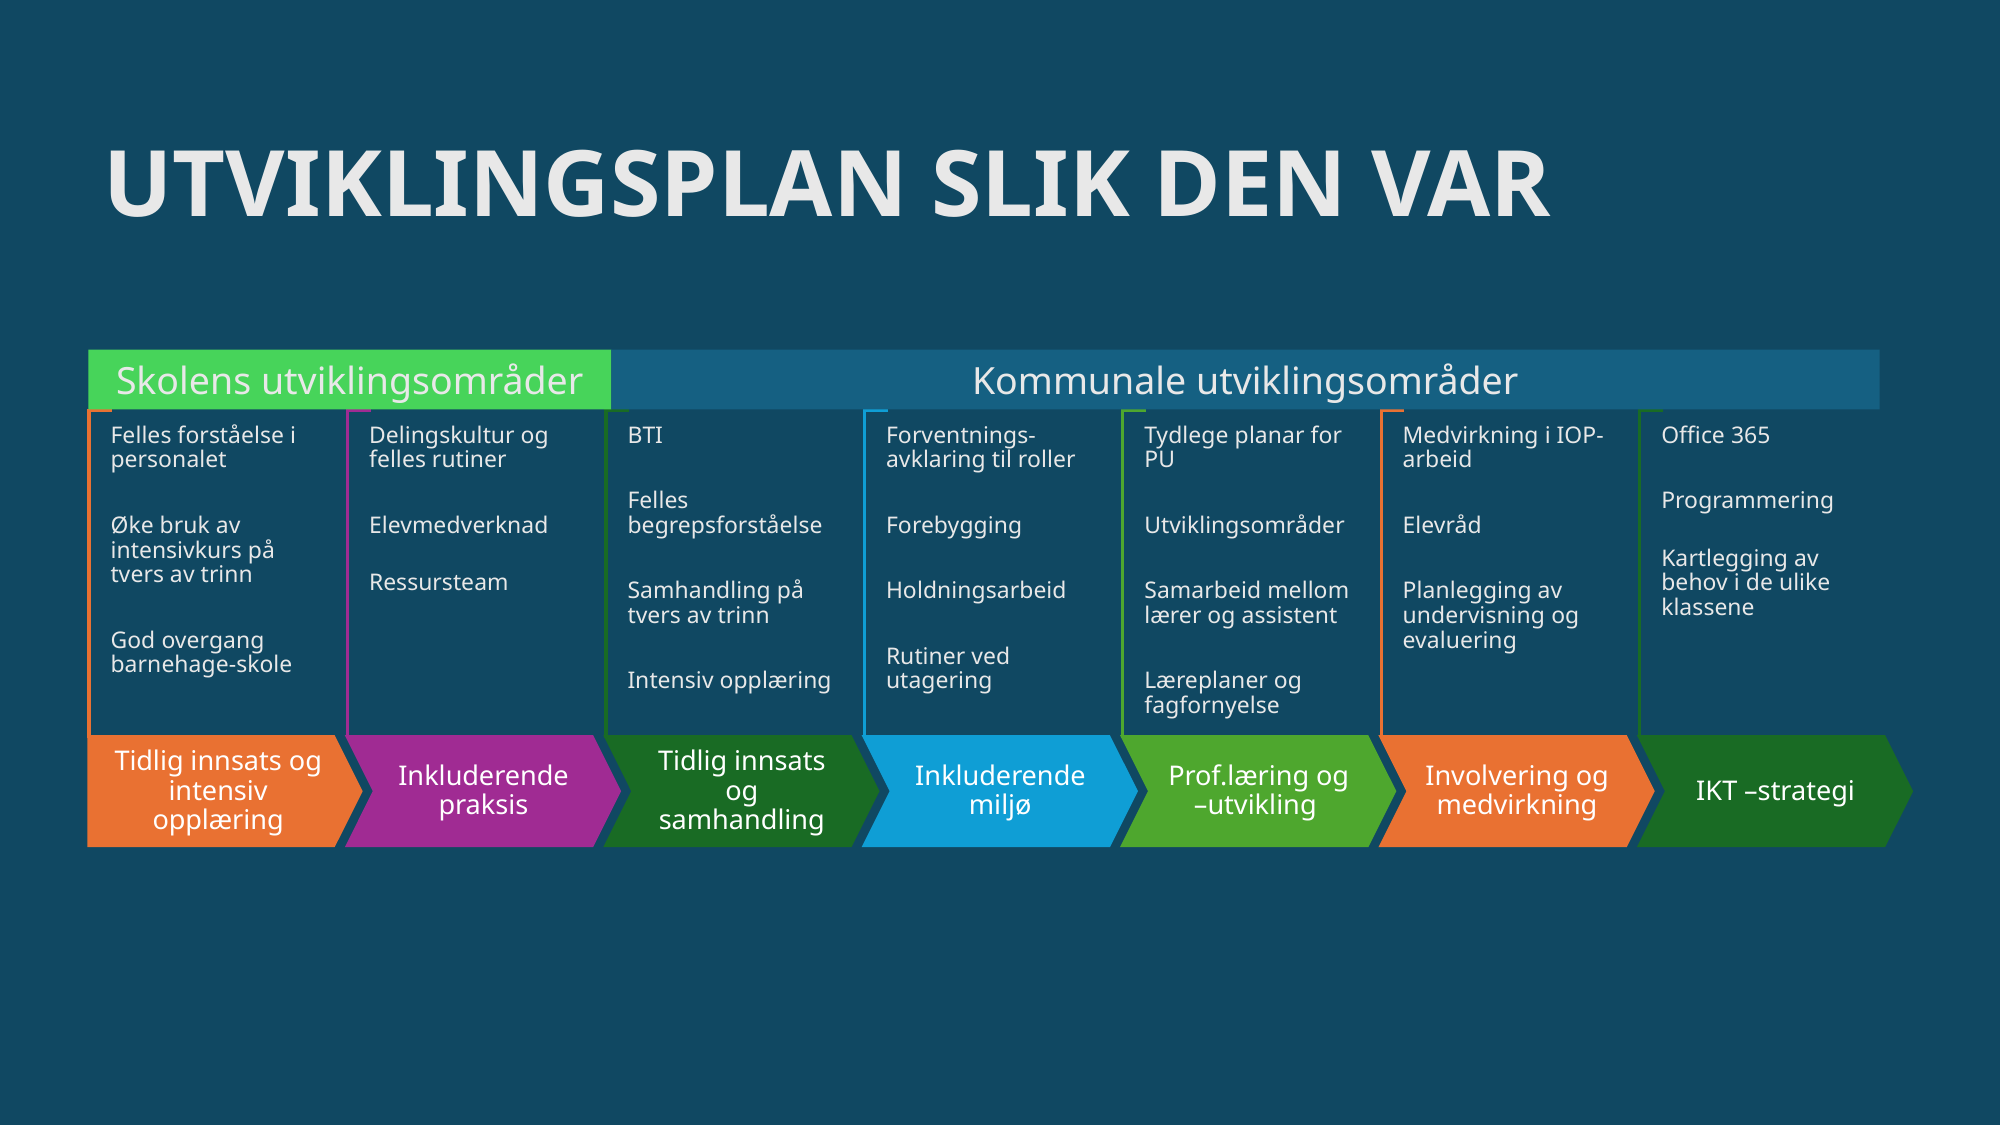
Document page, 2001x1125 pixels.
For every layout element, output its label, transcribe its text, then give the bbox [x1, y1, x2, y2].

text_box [87, 349, 1912, 847]
title UTVIKLINGSPLAN SLIK DEN VAR [88, 77, 1814, 296]
